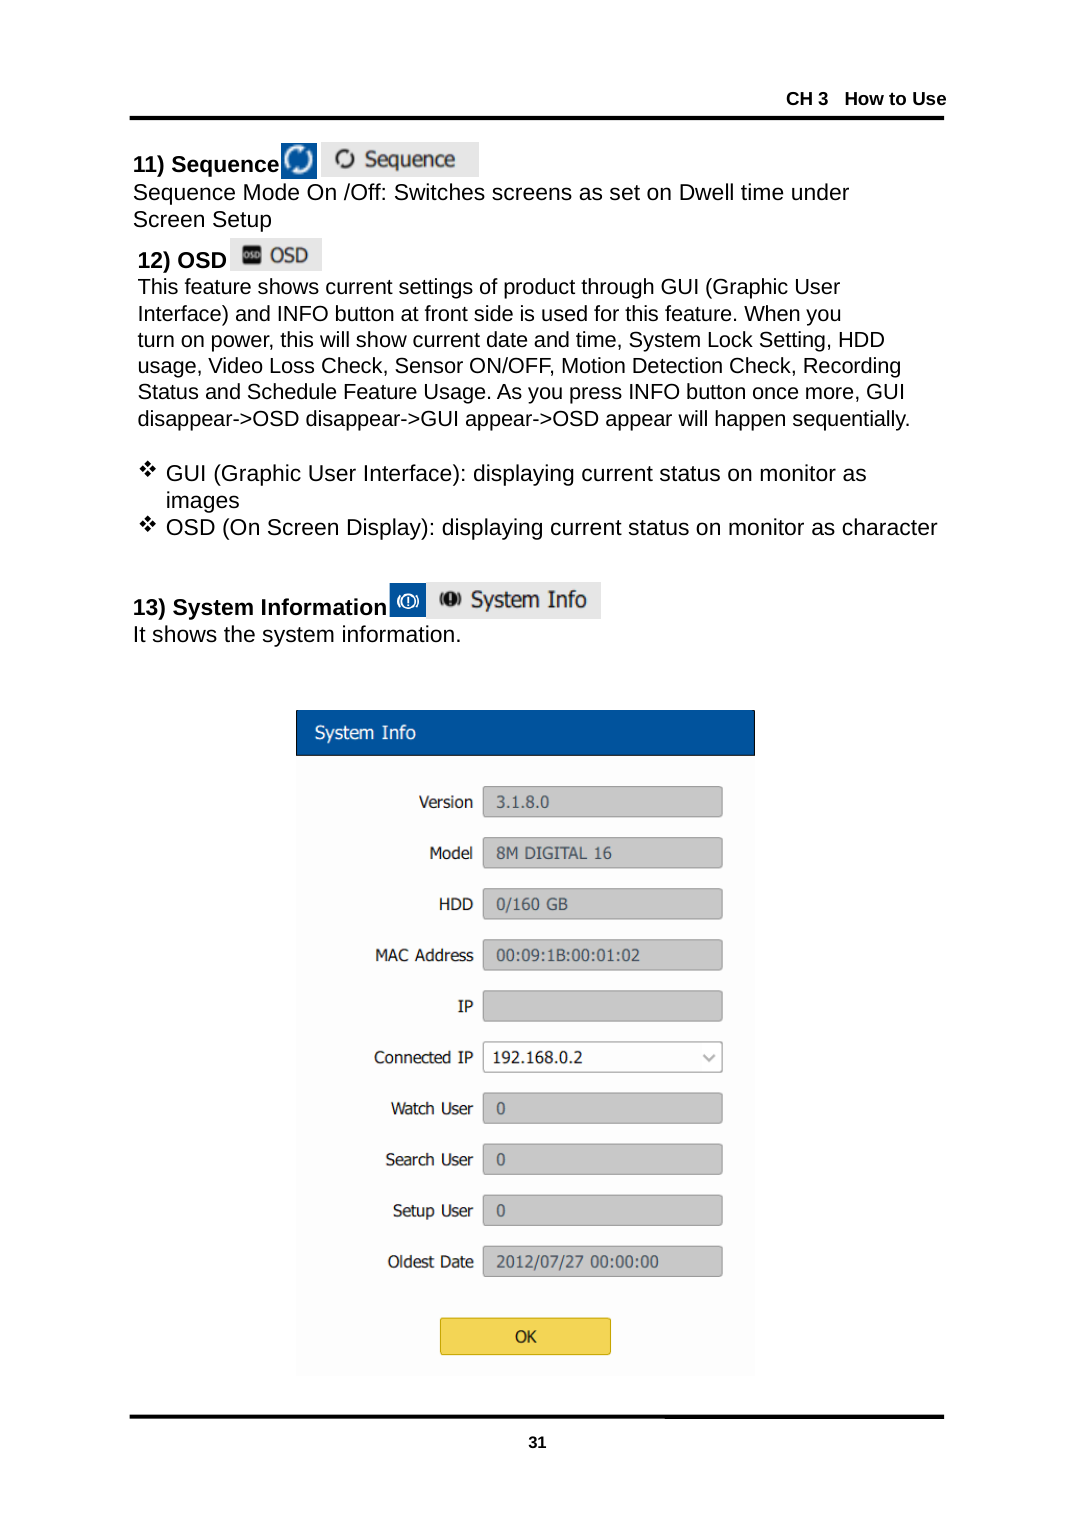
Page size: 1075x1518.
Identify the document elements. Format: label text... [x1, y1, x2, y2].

text_box CH 3 How to Use [685, 79, 962, 117]
slide_number 31 [117, 1431, 957, 1462]
picture [296, 710, 755, 1376]
text_box 11) Sequence Sequence Mode On /Off: Switches screens as set on Dwell time under Screen Setup [118, 142, 934, 240]
picture [280, 143, 317, 180]
picture [389, 582, 601, 619]
picture [320, 141, 480, 178]
text_box 13) System Information It shows the system information. [118, 585, 934, 655]
text_box 12) OSD This feature shows current settings of product through GUI (Graphic User Interface) and INFO button at front side is used for this feature. When you turn on power, this will show current date and time, System Lock Setting, HDD usage, Video Loss Check, Sensor ON/OFF, Motion Detection Check, Recording Status and Schedule Feature Usage. As you press INFO button once more, GUI disappear->OSD disappear->GUI appear->OSD appear will happen sequentially. GUI (Graphic User Interface): displaying current status on monitor as images OSD (On Screen Display): displaying current status on monitor as character [122, 238, 962, 548]
picture [230, 238, 322, 271]
